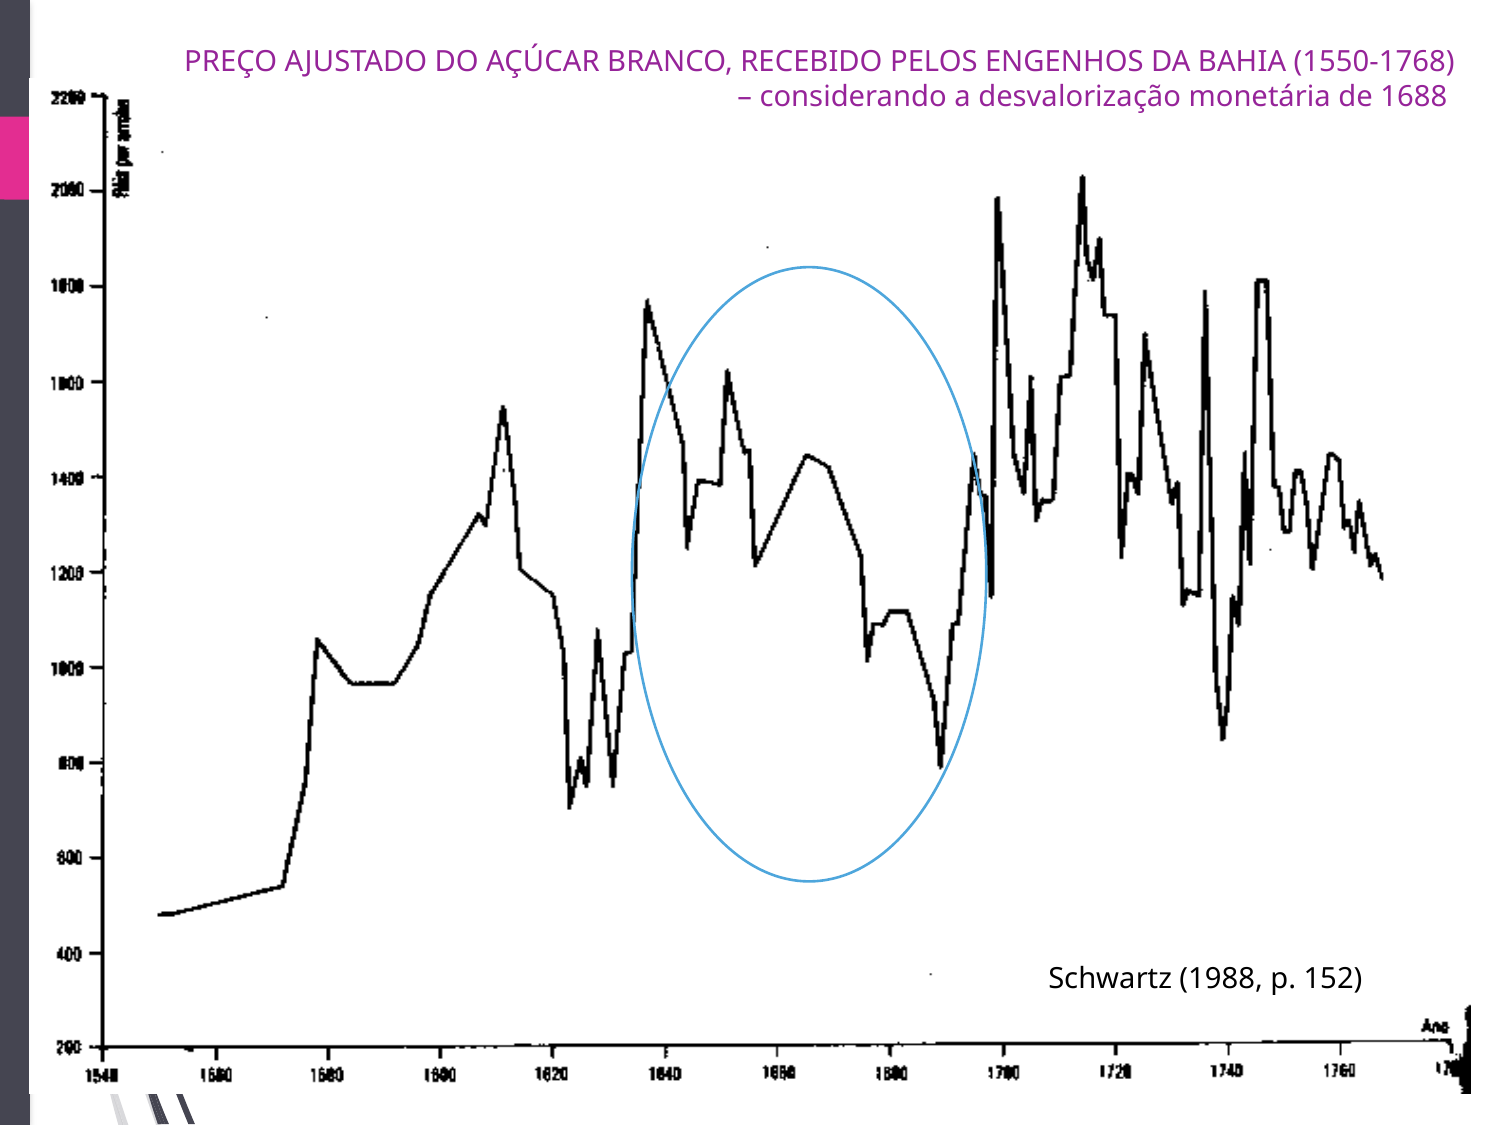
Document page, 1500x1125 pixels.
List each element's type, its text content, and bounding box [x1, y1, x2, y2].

title PREÇO AJUSTADO DO AÇÚCAR BRANCO, RECEBIDO PELOS ENGENHOS DA BAHIA (1550-1768) – considerando a desvalorização monetária de 1688 [159, 29, 1471, 77]
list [29, 77, 1471, 1095]
